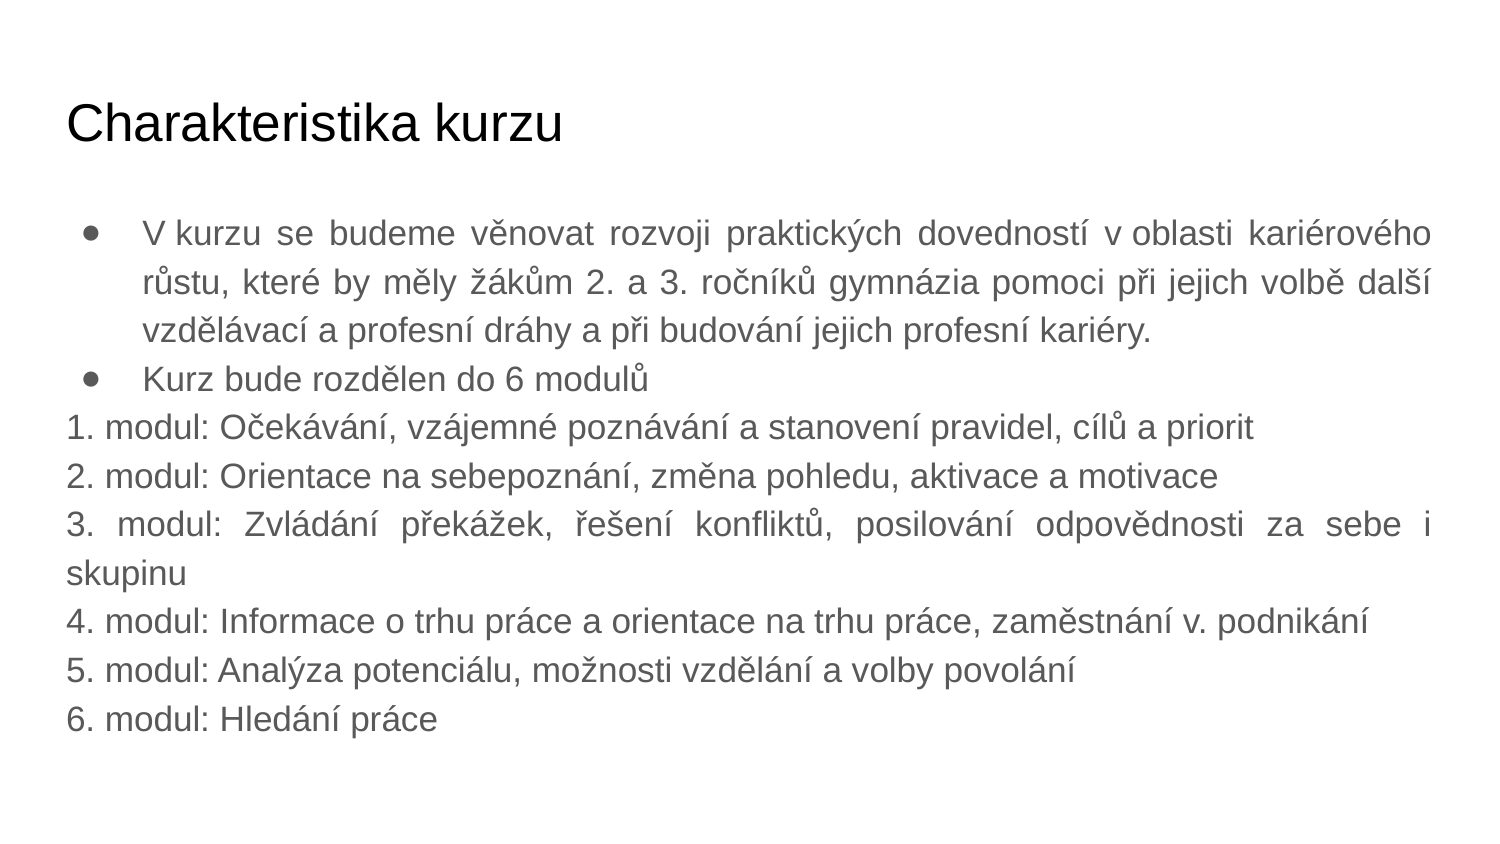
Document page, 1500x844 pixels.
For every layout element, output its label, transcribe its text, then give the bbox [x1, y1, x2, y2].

list V kurzu se budeme věnovat rozvoji praktických dovedností v oblasti kariérového růstu, které by měly žákům 2. a 3. ročníků gymnázia pomoci při jejich volbě další vzdělávací a profesní dráhy a při budování jejich profesní kariéry. Kurz bude rozdělen do 6 modulů 1. modul: Očekávání, vzájemné poznávání a stanovení pravidel, cílů a priorit 2. modul: Orientace na sebepoznání, změna pohledu, aktivace a motivace 3. modul: Zvládání překážek, řešení konfliktů, posilování odpovědnosti za sebe i skupinu 4. modul: Informace o trhu práce a orientace na trhu práce, zaměstnání v. podnikání 5. modul: Analýza potenciálu, možnosti vzdělání a volby povolání 6. modul: Hledání práce [51, 189, 1449, 818]
title Charakteristika kurzu [51, 72, 1449, 167]
